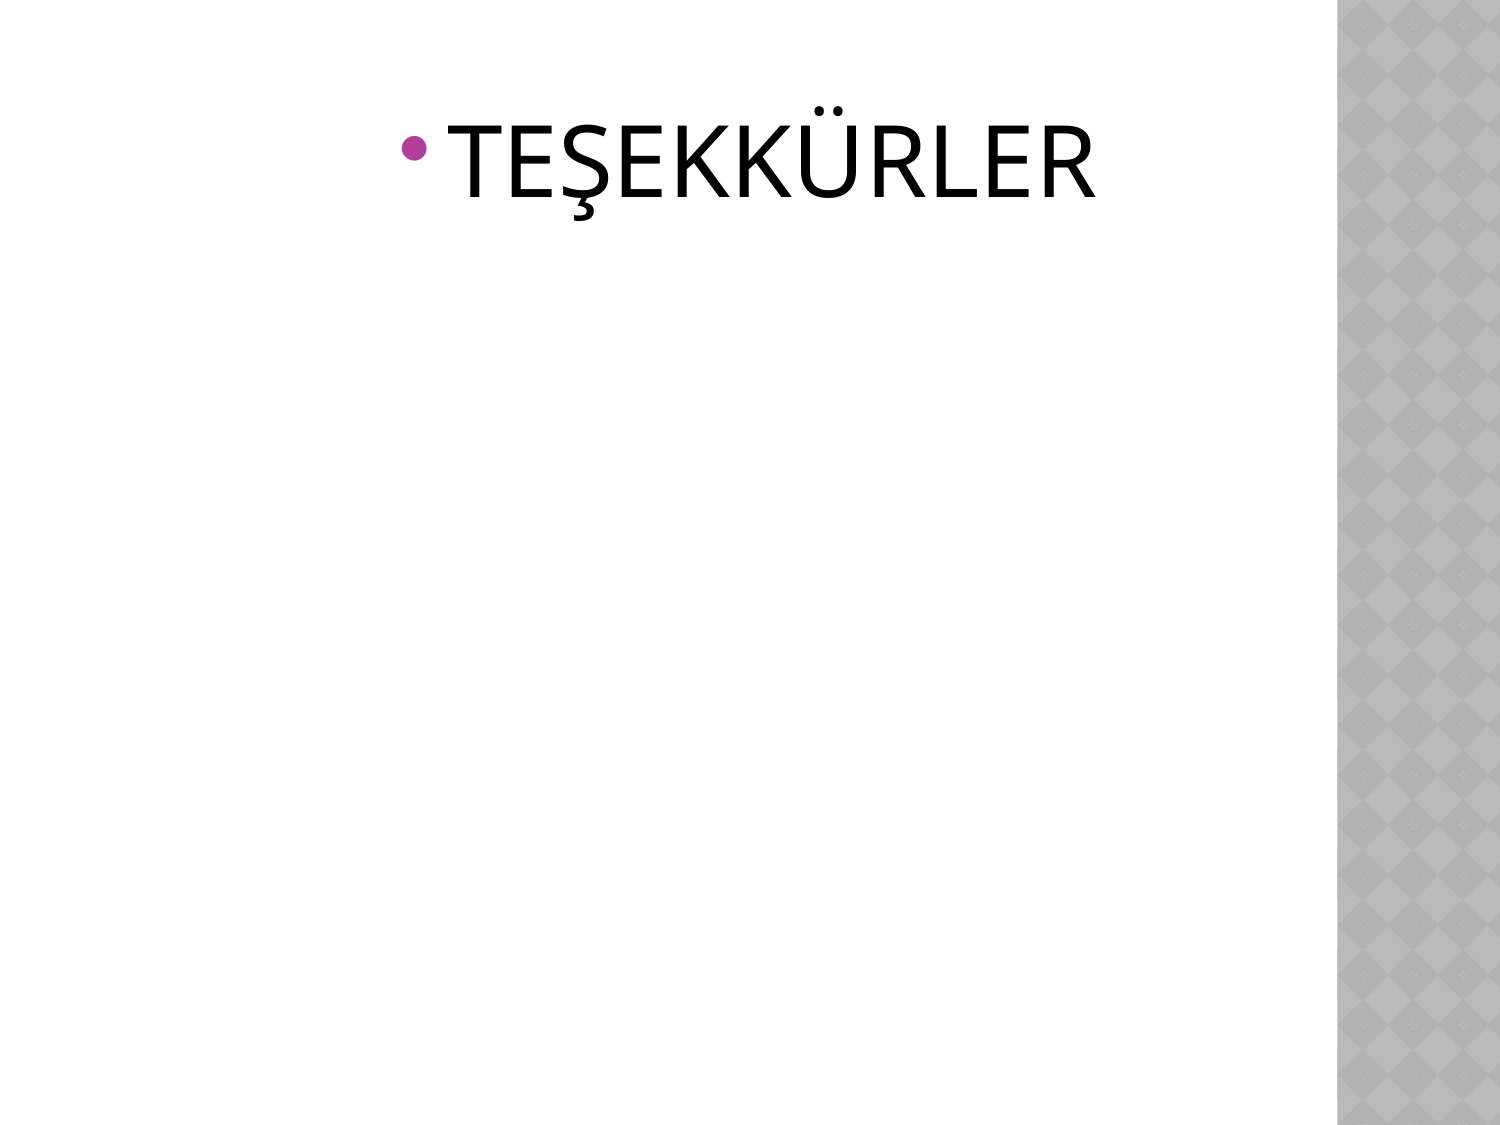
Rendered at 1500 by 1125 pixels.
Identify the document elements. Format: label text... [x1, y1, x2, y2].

list TEŞEKKÜRLER [75, 90, 1425, 1005]
